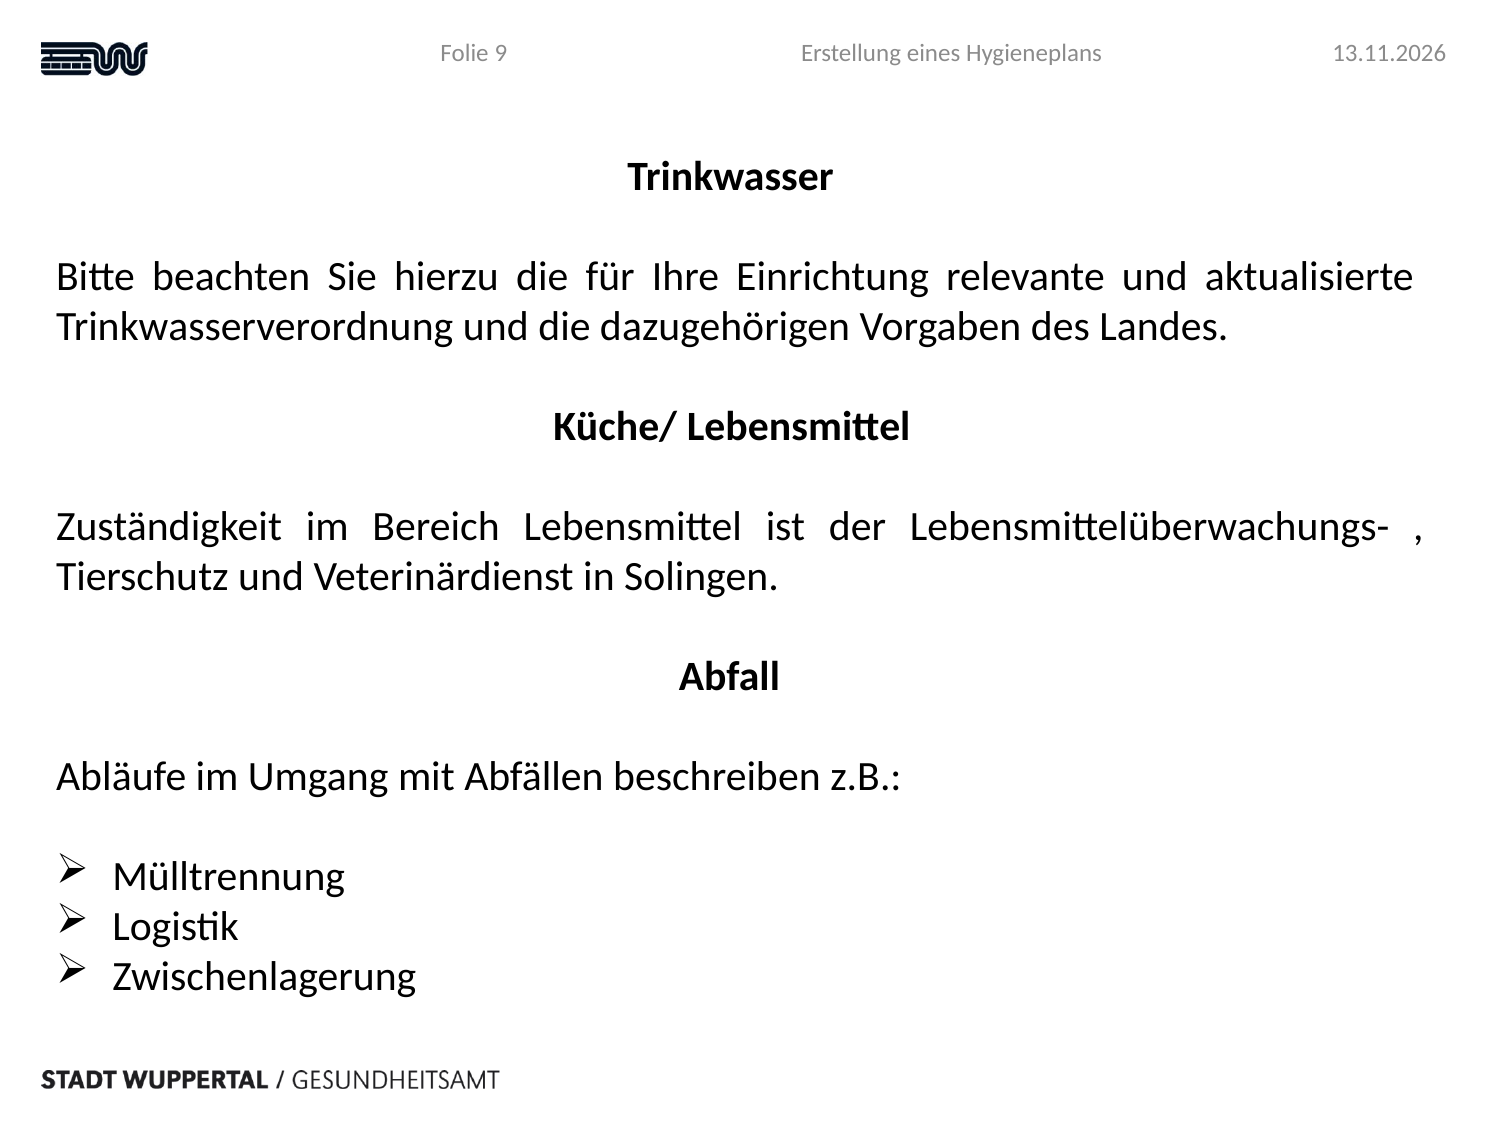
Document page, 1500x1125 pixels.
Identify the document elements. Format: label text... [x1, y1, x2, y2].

text_box Trinkwasser Bitte beachten Sie hierzu die für Ihre Einrichtung relevante und aktualisierte Trinkwasserverordnung und die dazugehörigen Vorgaben des Landes. Küche/ Lebensmittel Zuständigkeit im Bereich Lebensmittel ist der Lebensmittelüberwachungs- , Tierschutz und Veterinärdienst in Solingen. Abfall Abläufe im Umgang mit Abfällen beschreiben z.B.: Mülltrennung Logistik Zwischenlagerung [41, 113, 1447, 1125]
picture [41, 42, 148, 76]
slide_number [1316, 36, 1447, 67]
footer Erstellung eines Hygieneplans [714, 36, 1190, 67]
slide_number Folie 9 [440, 36, 550, 67]
